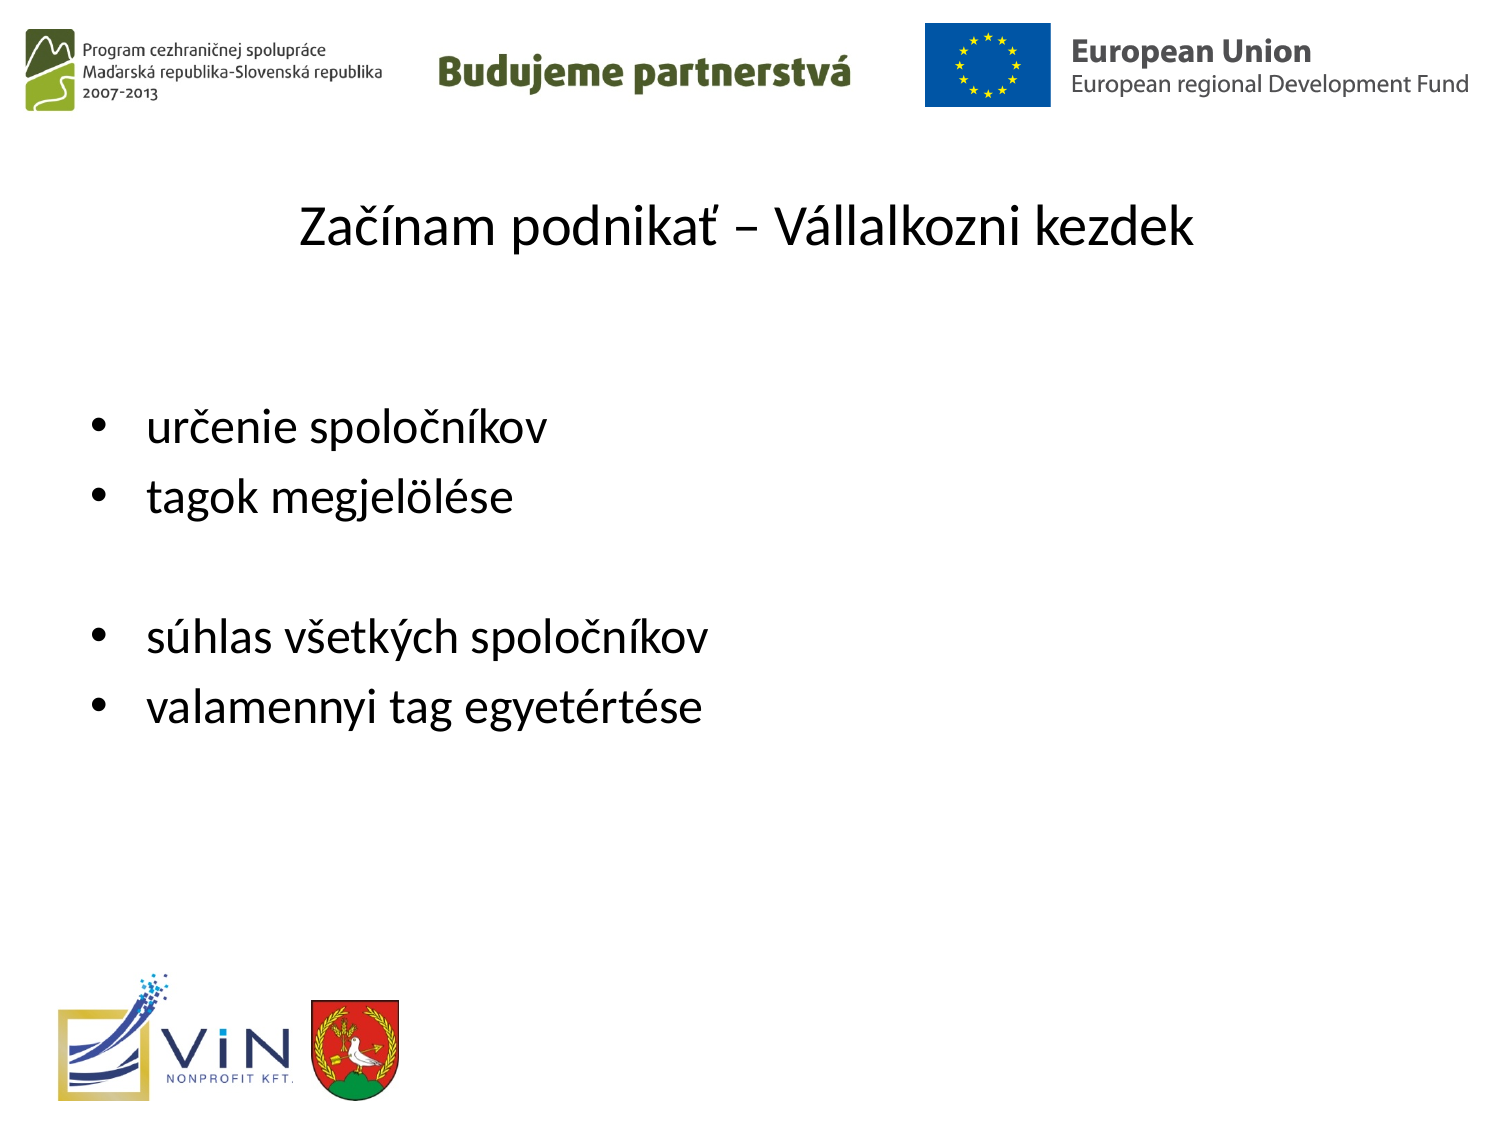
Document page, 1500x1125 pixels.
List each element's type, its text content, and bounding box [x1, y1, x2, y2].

picture [34, 972, 294, 1102]
list určenie spoločníkov tagok megjelölése súhlas všetkých spoločníkov valamennyi tag egyetértése [75, 316, 1425, 961]
picture [311, 1000, 399, 1102]
picture [925, 23, 1468, 109]
picture [409, 36, 890, 108]
title Začínam podnikať – Vállalkozni kezdek [70, 164, 1425, 282]
picture [23, 29, 399, 120]
